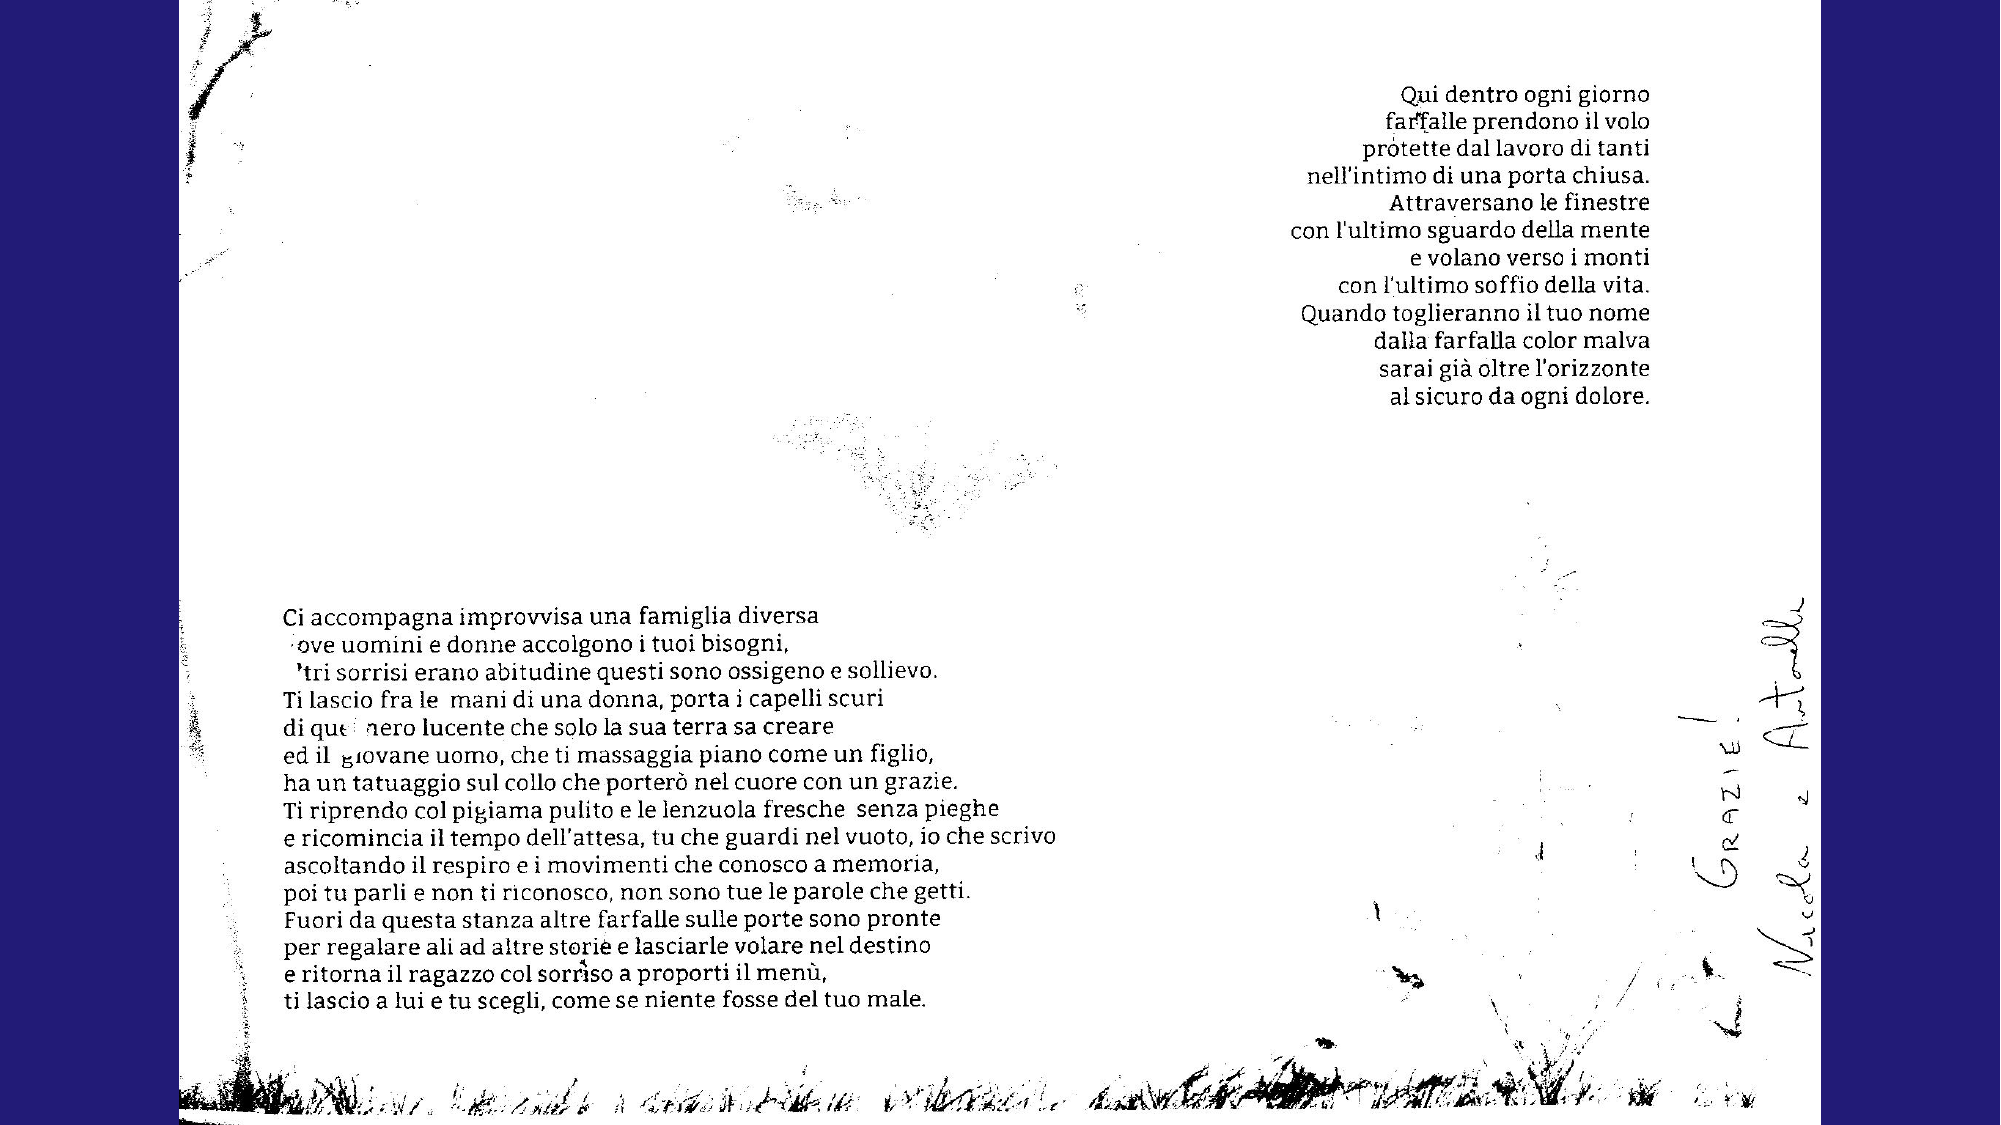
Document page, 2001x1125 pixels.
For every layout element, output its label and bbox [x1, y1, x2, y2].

picture [179, 0, 1821, 1125]
